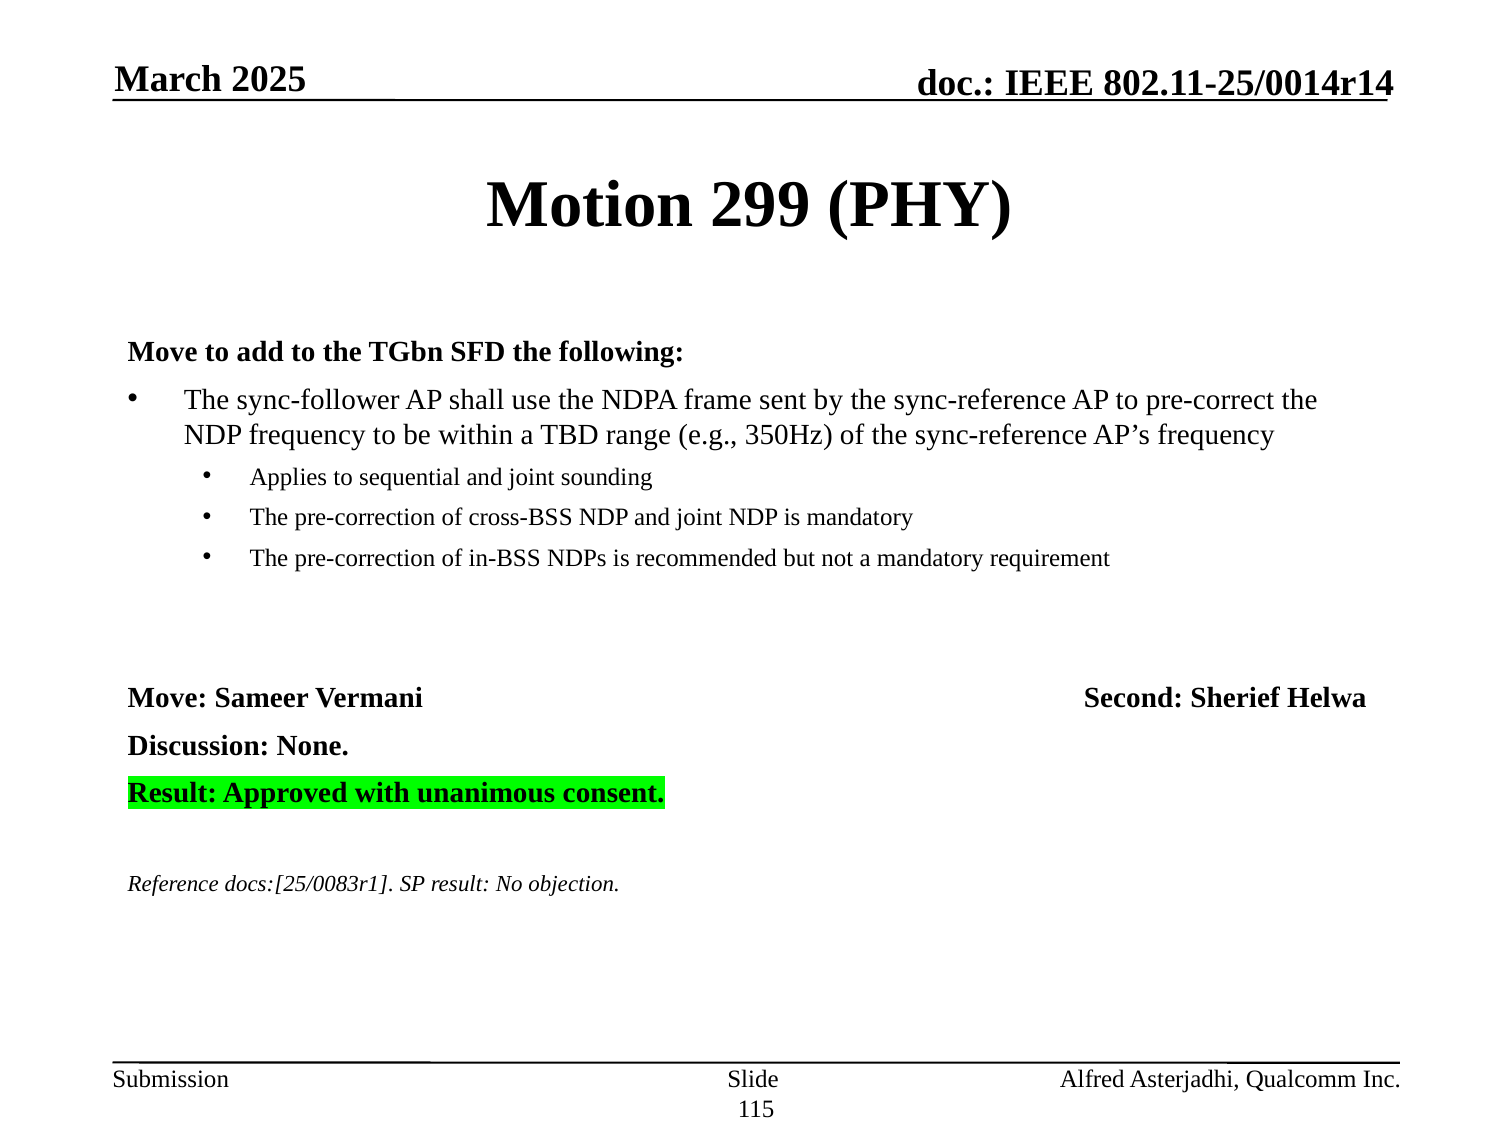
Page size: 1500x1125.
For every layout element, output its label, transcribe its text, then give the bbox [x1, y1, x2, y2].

footer Alfred Asterjadhi, Qualcomm Inc. [878, 1061, 1402, 1093]
title Motion 299 (PHY) [112, 112, 1388, 288]
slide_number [114, 54, 423, 100]
slide_number Slide 115 [712, 1061, 800, 1123]
list Move to add to the TGbn SFD the following: The sync-follower AP shall use the NDPA frame sent by the sync-reference AP to pre-correct the NDP frequency to be within a TBD range (e.g., 350Hz) of the sync-reference AP’s frequency Applies to sequential and joint sounding The pre-correction of cross-BSS NDP and joint NDP is mandatory The pre-correction of in-BSS NDPs is recommended but not a mandatory requirement Move: Sameer Vermani Second: Sherief Helwa Discussion: None. Result: Approved with unanimous consent. Reference docs:[25/0083r1]. SP result: No objection. [112, 324, 1388, 1063]
